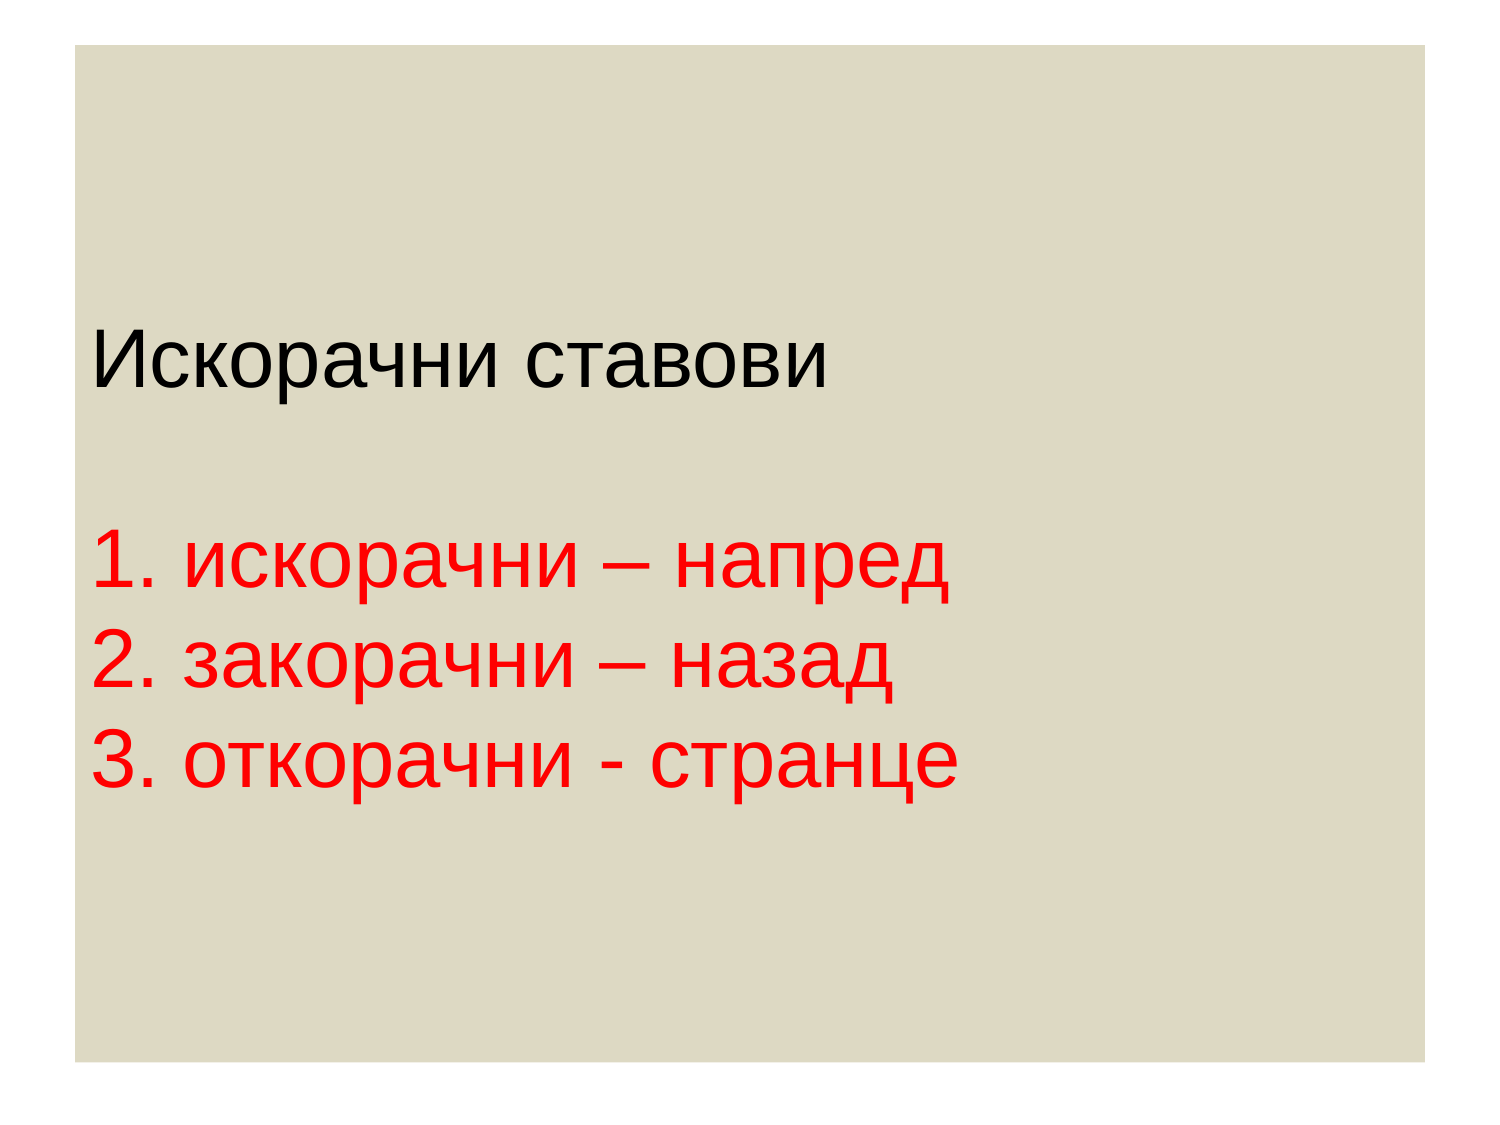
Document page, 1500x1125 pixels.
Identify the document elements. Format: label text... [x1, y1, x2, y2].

title Искорачни ставови 1. искорачни – напред 2. закорачни – назад 3. откорачни - странце [74, 44, 1426, 1063]
